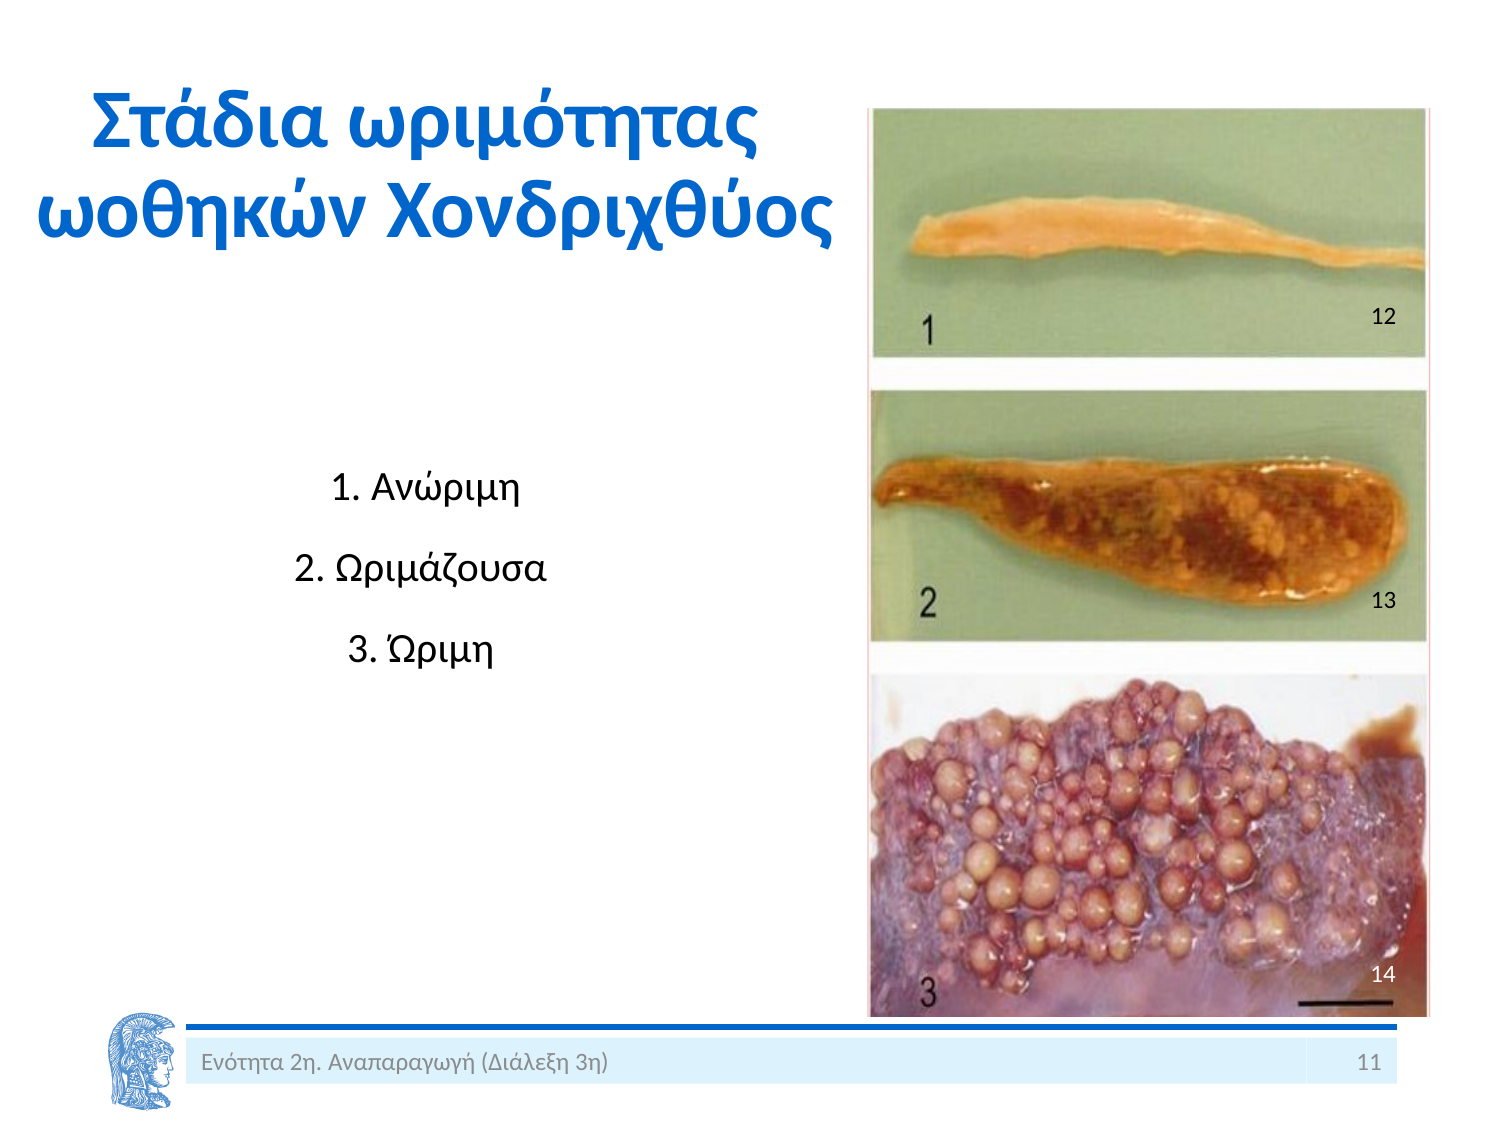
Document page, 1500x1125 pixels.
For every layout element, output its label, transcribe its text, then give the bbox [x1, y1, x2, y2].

footer Ενότητα 2η. Αναπαραγωγή (Διάλεξη 3η) [186, 1037, 1306, 1084]
list Ανώριμη Ωριμάζουσα Ώριμη [183, 370, 668, 996]
picture [867, 108, 1431, 1017]
picture [103, 1011, 186, 1114]
slide_number 11 [1306, 1037, 1397, 1084]
title Στάδια ωριμότητας ωοθηκών Χονδριχθύος [0, 68, 868, 264]
